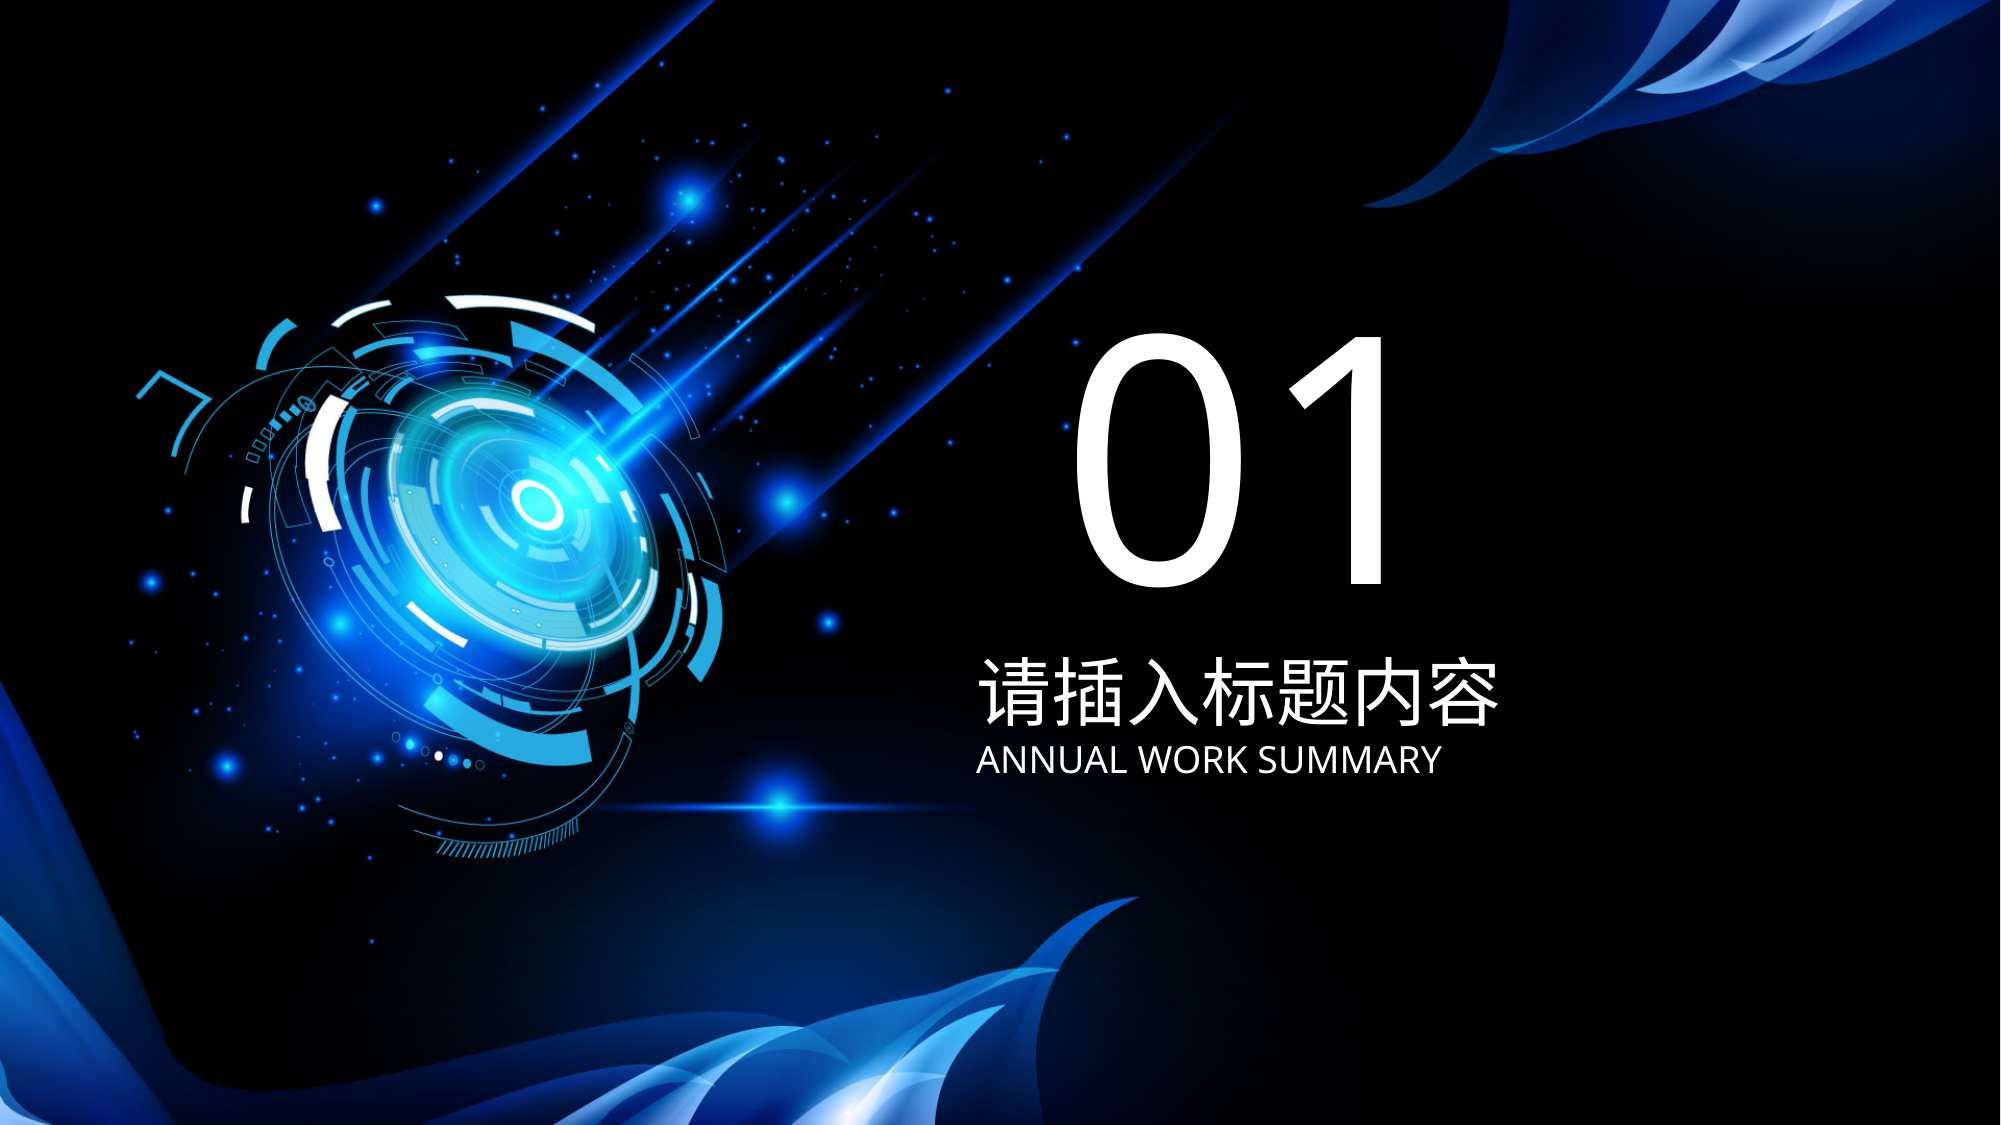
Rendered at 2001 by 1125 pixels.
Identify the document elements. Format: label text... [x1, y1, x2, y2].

picture [0, 0, 2001, 1125]
text_box 01 [1046, 231, 1472, 661]
text_box 请插入标题内容 ANNUAL WORK SUMMARY [976, 779, 1551, 783]
